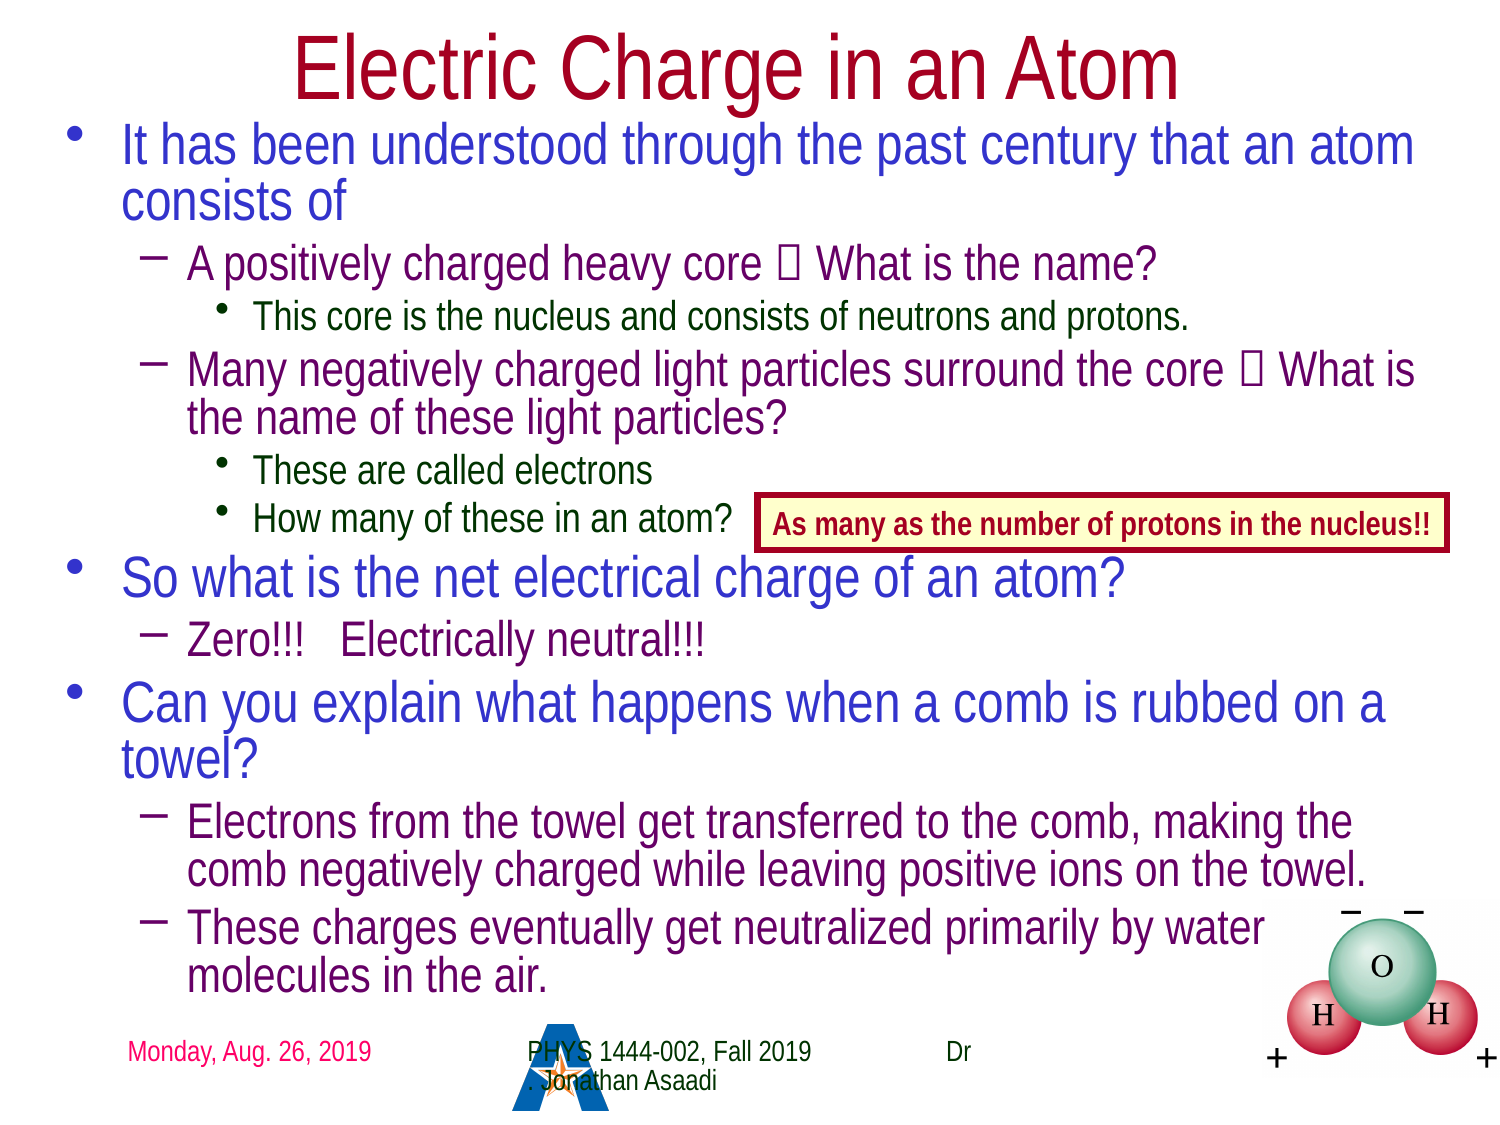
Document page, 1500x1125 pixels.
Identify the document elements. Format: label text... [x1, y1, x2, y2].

list It has been understood through the past century that an atom consists of A positively charged heavy core  What is the name? This core is the nucleus and consists of neutrons and protons. Many negatively charged light particles surround the core  What is the name of these light particles? These are called electrons How many of these in an atom? So what is the net electrical charge of an atom? Zero!!! Electrically neutral!!! Can you explain what happens when a comb is rubbed on a towel? Electrons from the towel get transferred to the comb, making the comb negatively charged while leaving positive ions on the towel. These charges eventually get neutralized primarily by water molecules in the air. [49, 112, 1451, 1038]
title Electric Charge in an Atom [74, 0, 1401, 112]
slide_number 16 [1074, 1038, 1388, 1101]
text_box As many as the number of protons in the nucleus!! [757, 495, 1448, 550]
footer PHYS 1444-002, Fall 2019 Dr. Jonathan Asaadi [512, 1038, 988, 1101]
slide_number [112, 1038, 426, 1101]
picture [512, 1101, 609, 1111]
picture [1262, 899, 1500, 1079]
